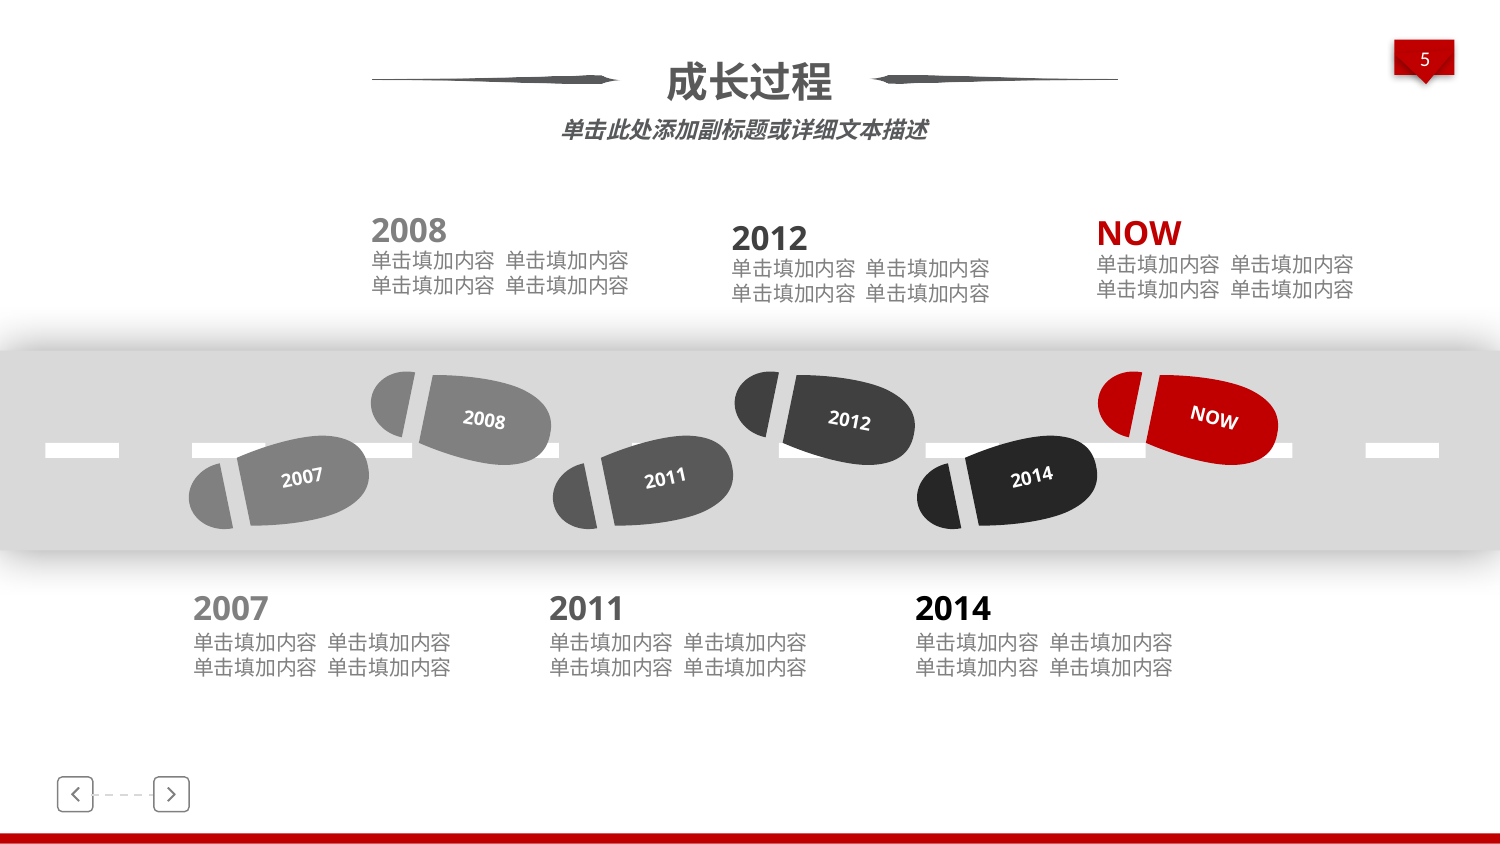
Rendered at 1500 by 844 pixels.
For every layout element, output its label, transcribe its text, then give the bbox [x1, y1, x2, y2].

text_box 2014 [914, 587, 1212, 628]
text_box 单击填加内容 单击填加内容 单击填加内容 单击填加内容 [731, 257, 1029, 306]
text_box 2011 [549, 587, 847, 628]
picture [371, 74, 623, 84]
text_box 单击此处添加副标题或详细文本描述 [545, 108, 943, 151]
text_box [188, 435, 370, 530]
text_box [734, 371, 916, 466]
text_box 单击填加内容 单击填加内容 单击填加内容 单击填加内容 [1096, 253, 1394, 302]
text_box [1097, 371, 1279, 466]
text_box 2007 [193, 587, 491, 628]
text_box 单击填加内容 单击填加内容 单击填加内容 单击填加内容 [370, 250, 669, 298]
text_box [552, 435, 734, 530]
text_box 2012 [731, 216, 1029, 257]
text_box 单击填加内容 单击填加内容 单击填加内容 单击填加内容 [549, 630, 847, 681]
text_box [0, 350, 1500, 551]
text_box 2008 [370, 209, 669, 250]
text_box 成长过程 [584, 55, 916, 106]
text_box 单击填加内容 单击填加内容 单击填加内容 单击填加内容 [914, 630, 1212, 681]
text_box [916, 435, 1098, 530]
text_box 单击填加内容 单击填加内容 单击填加内容 单击填加内容 [193, 630, 491, 681]
text_box NOW [1096, 212, 1394, 253]
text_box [370, 371, 552, 466]
picture [867, 74, 1119, 84]
